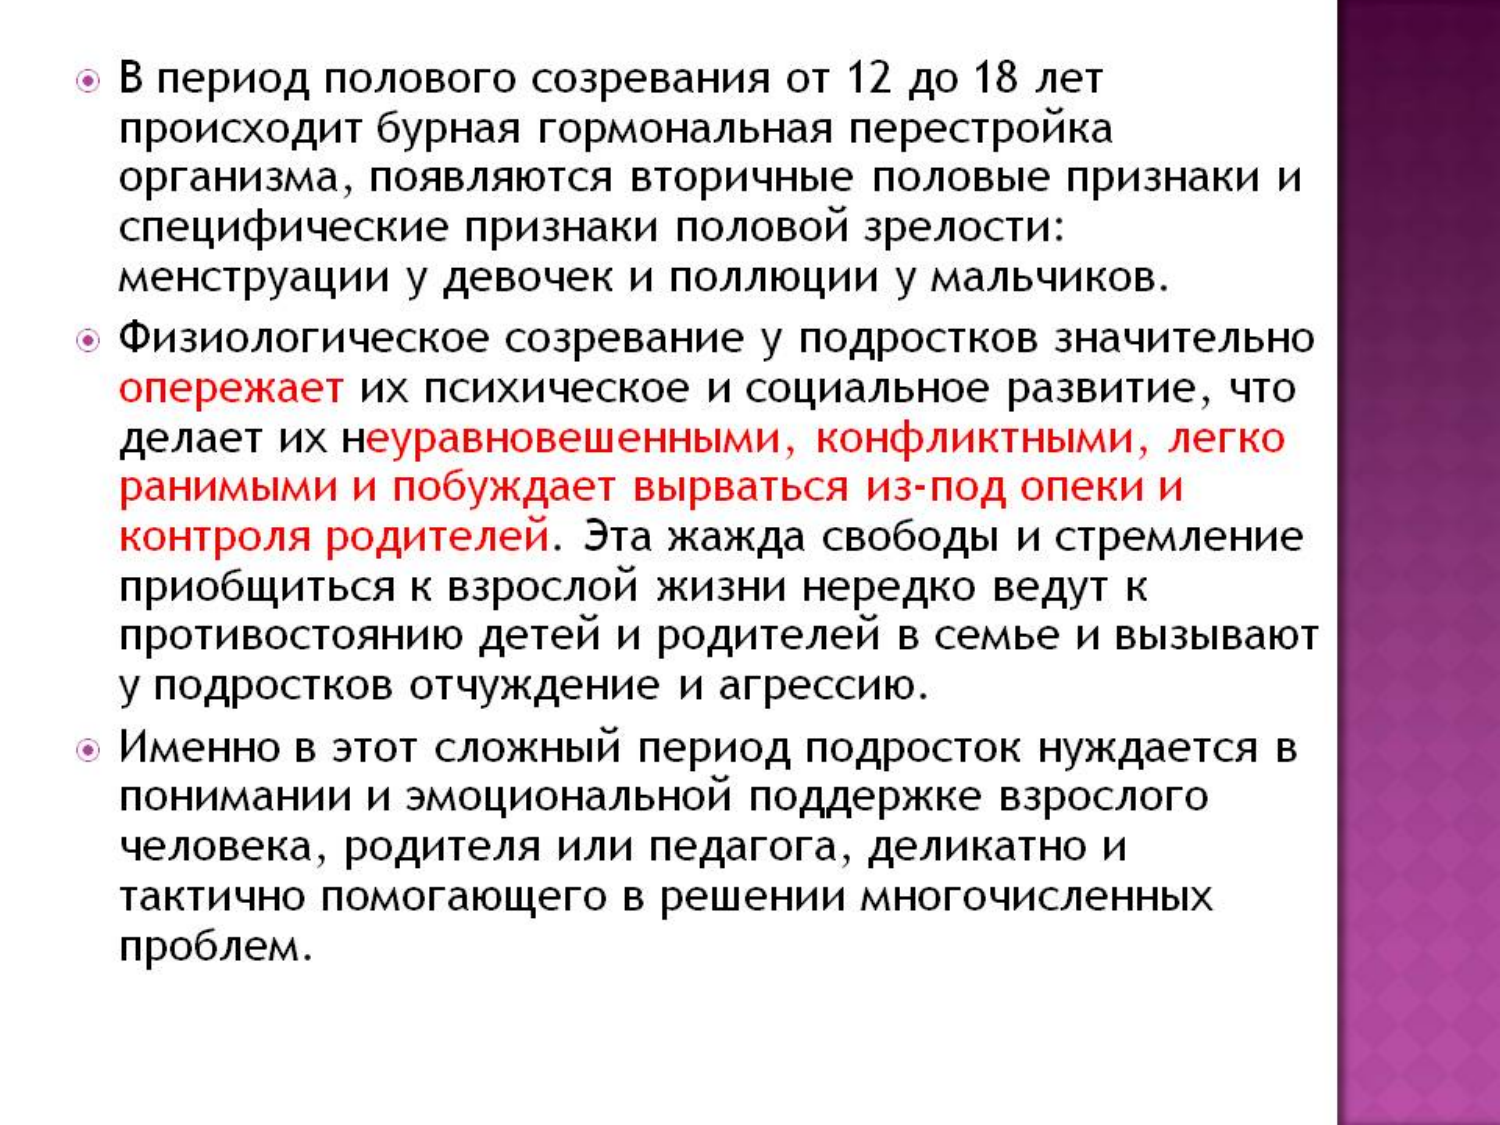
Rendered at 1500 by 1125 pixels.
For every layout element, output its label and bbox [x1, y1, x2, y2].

list [0, 0, 1500, 1125]
